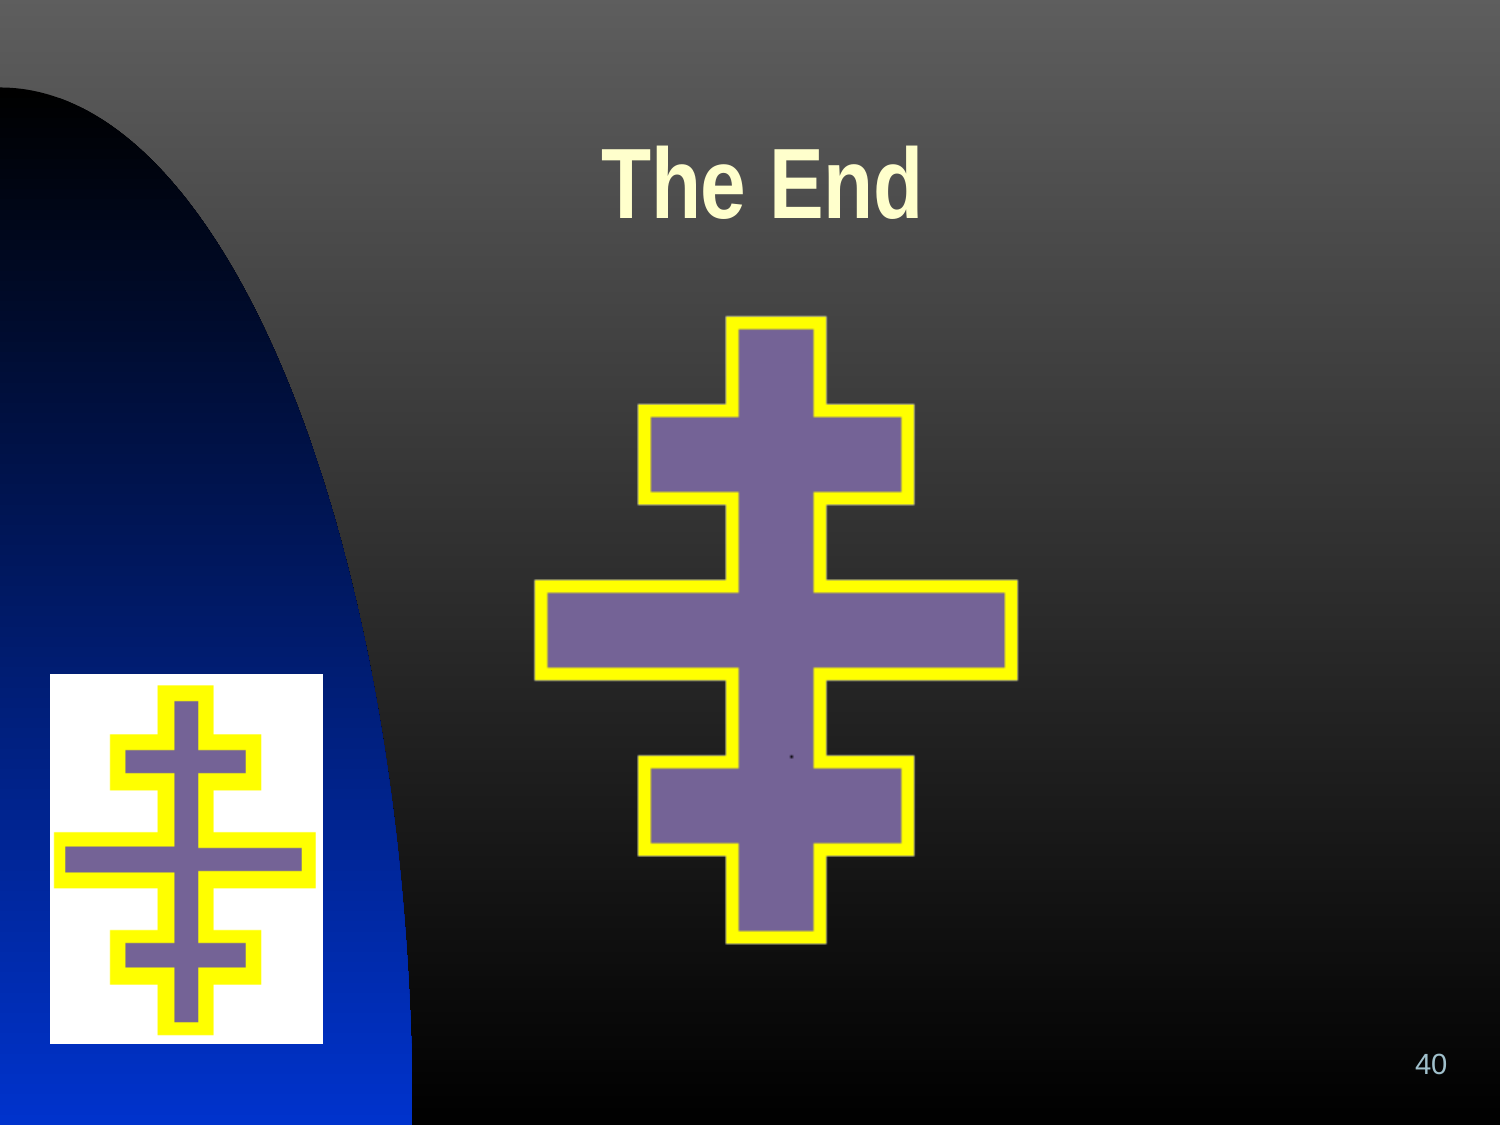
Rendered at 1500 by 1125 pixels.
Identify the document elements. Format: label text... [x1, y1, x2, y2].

picture [50, 674, 323, 1044]
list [524, 312, 1034, 951]
slide_number 40 [1149, 1024, 1463, 1101]
title The End [262, 99, 1263, 288]
